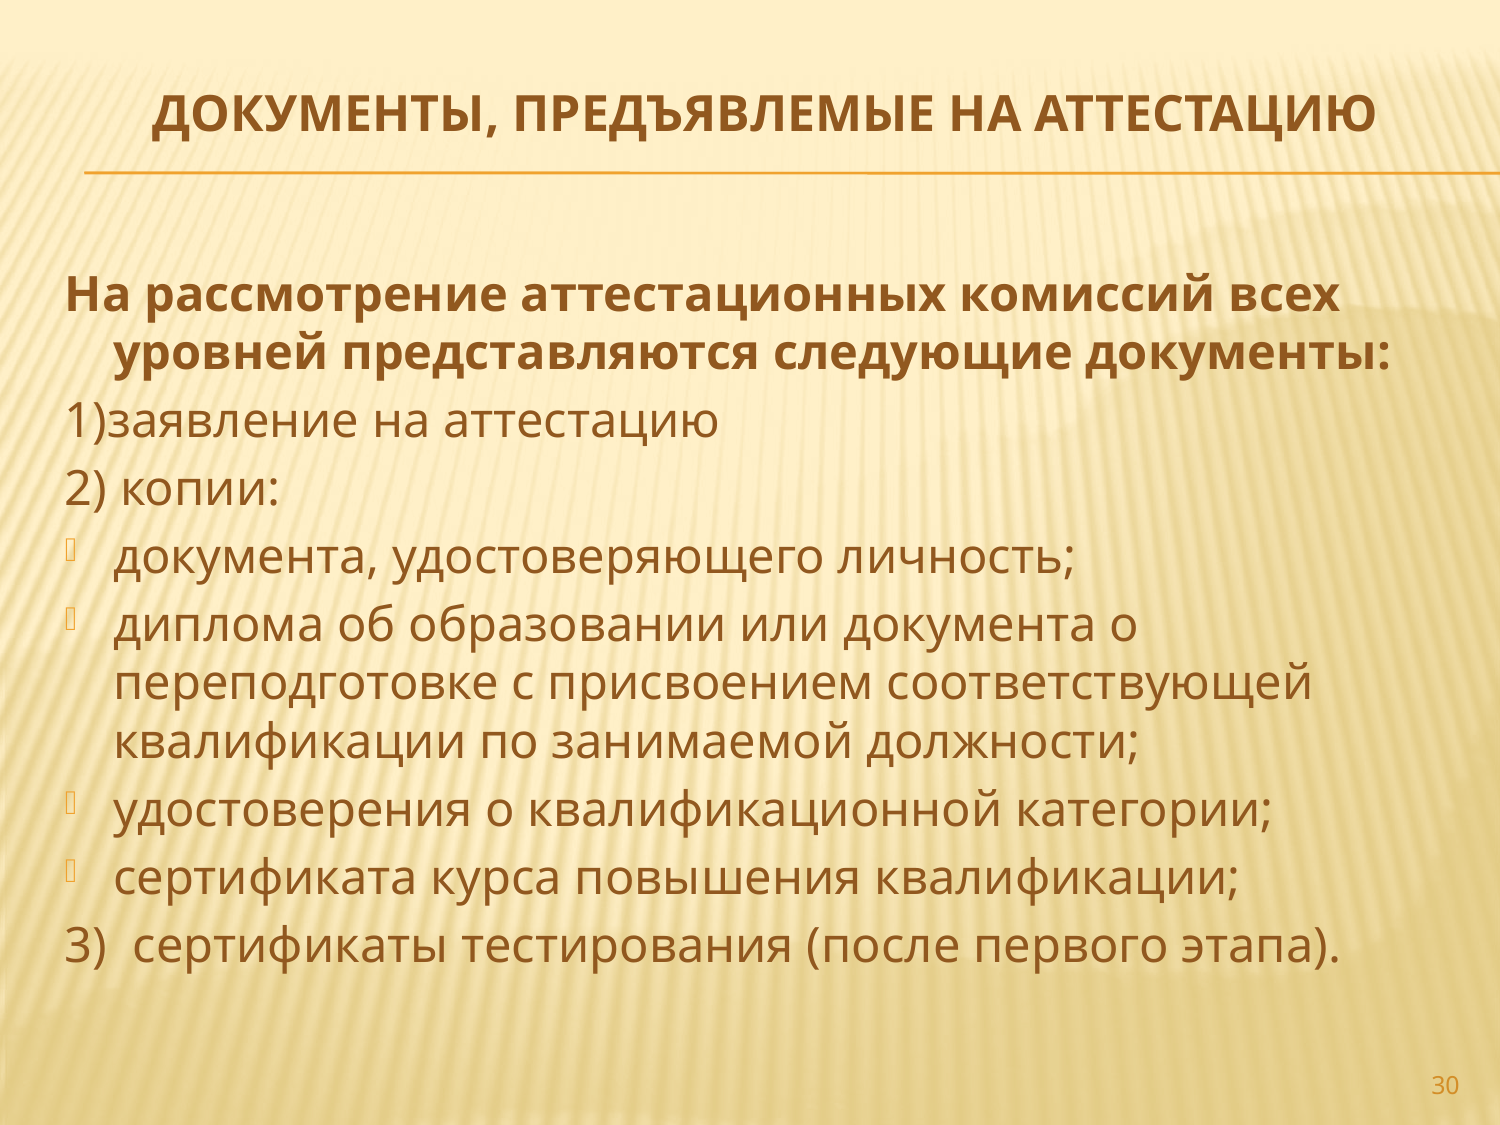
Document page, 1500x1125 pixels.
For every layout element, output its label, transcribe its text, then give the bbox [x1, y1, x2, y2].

slide_number 30 [1350, 1061, 1475, 1103]
list На рассмотрение аттестационных комиссий всех уровней представляются следующие документы: 1)заявление на аттестацию 2) копии: документа, удостоверяющего личность; диплома об образовании или документа о переподготовке с присвоением соответствующей квалификации по занимаемой должности; удостоверения о квалификационной категории; сертификата курса повышения квалификации; 3) сертификаты тестирования (после первого этапа). [50, 254, 1475, 998]
title Документы, предъявлемые на аттестацию [53, 42, 1479, 181]
